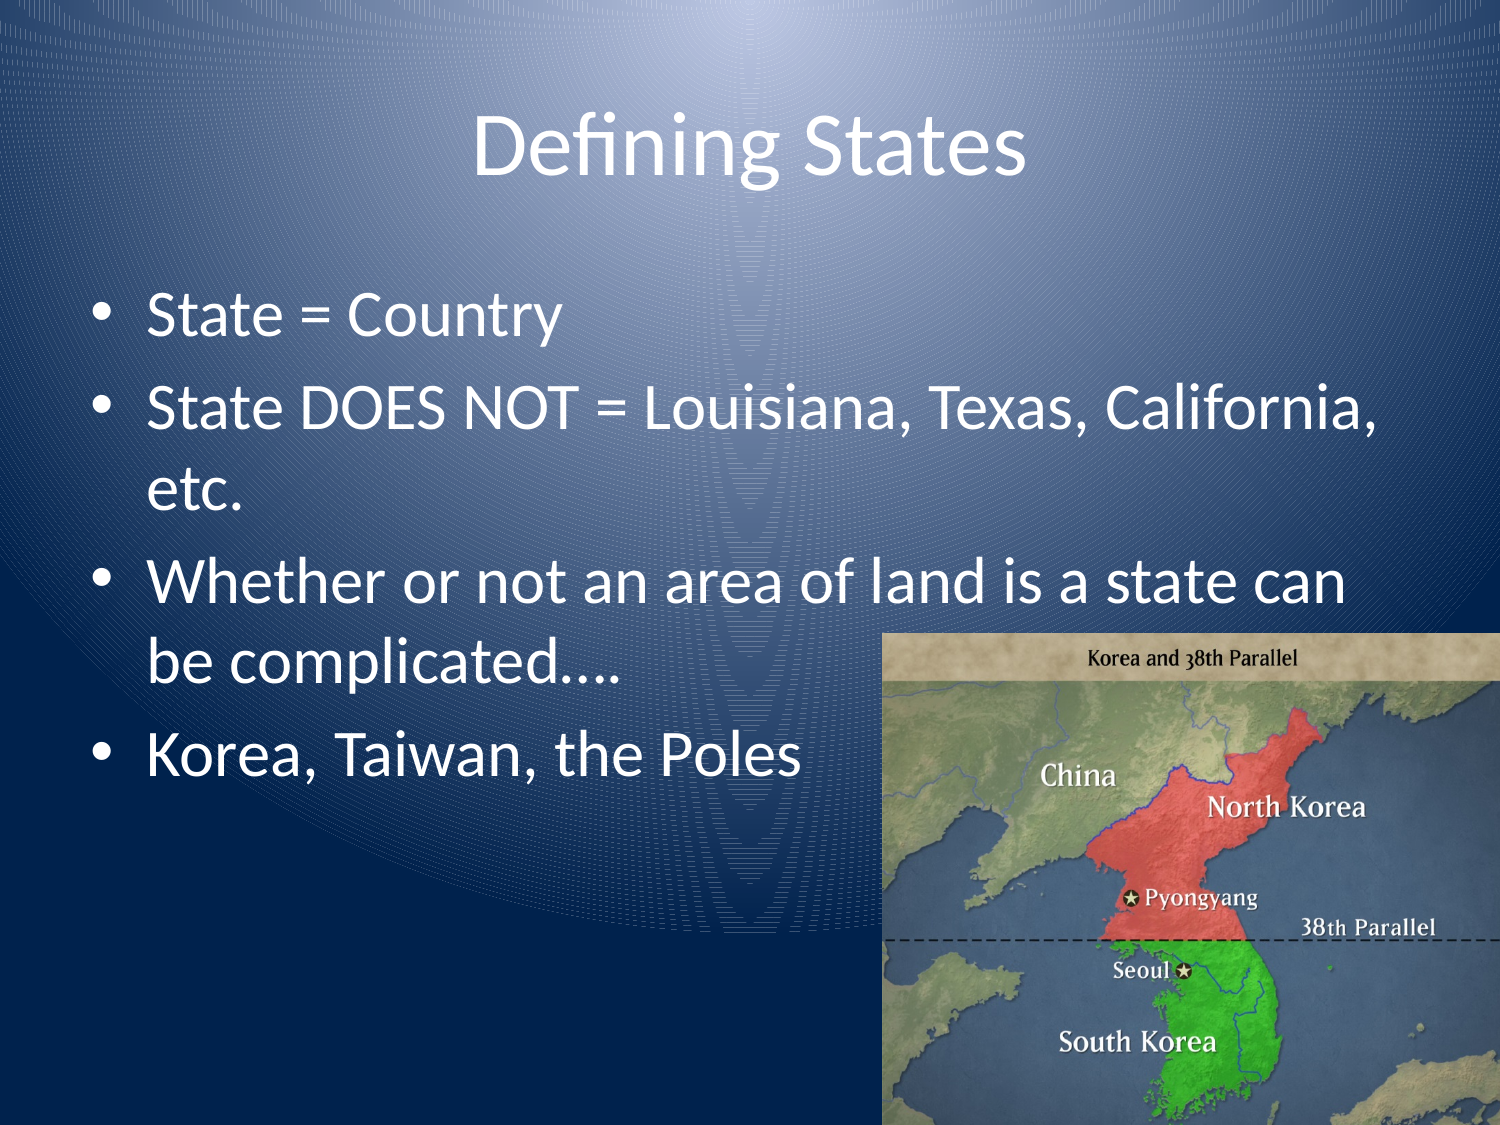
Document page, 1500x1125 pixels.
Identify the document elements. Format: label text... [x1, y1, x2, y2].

title Defining States [75, 45, 1425, 233]
list State = Country State DOES NOT = Louisiana, Texas, California, etc. Whether or not an area of land is a state can be complicated…. Korea, Taiwan, the Poles [75, 262, 1425, 1005]
picture [882, 633, 1500, 1125]
